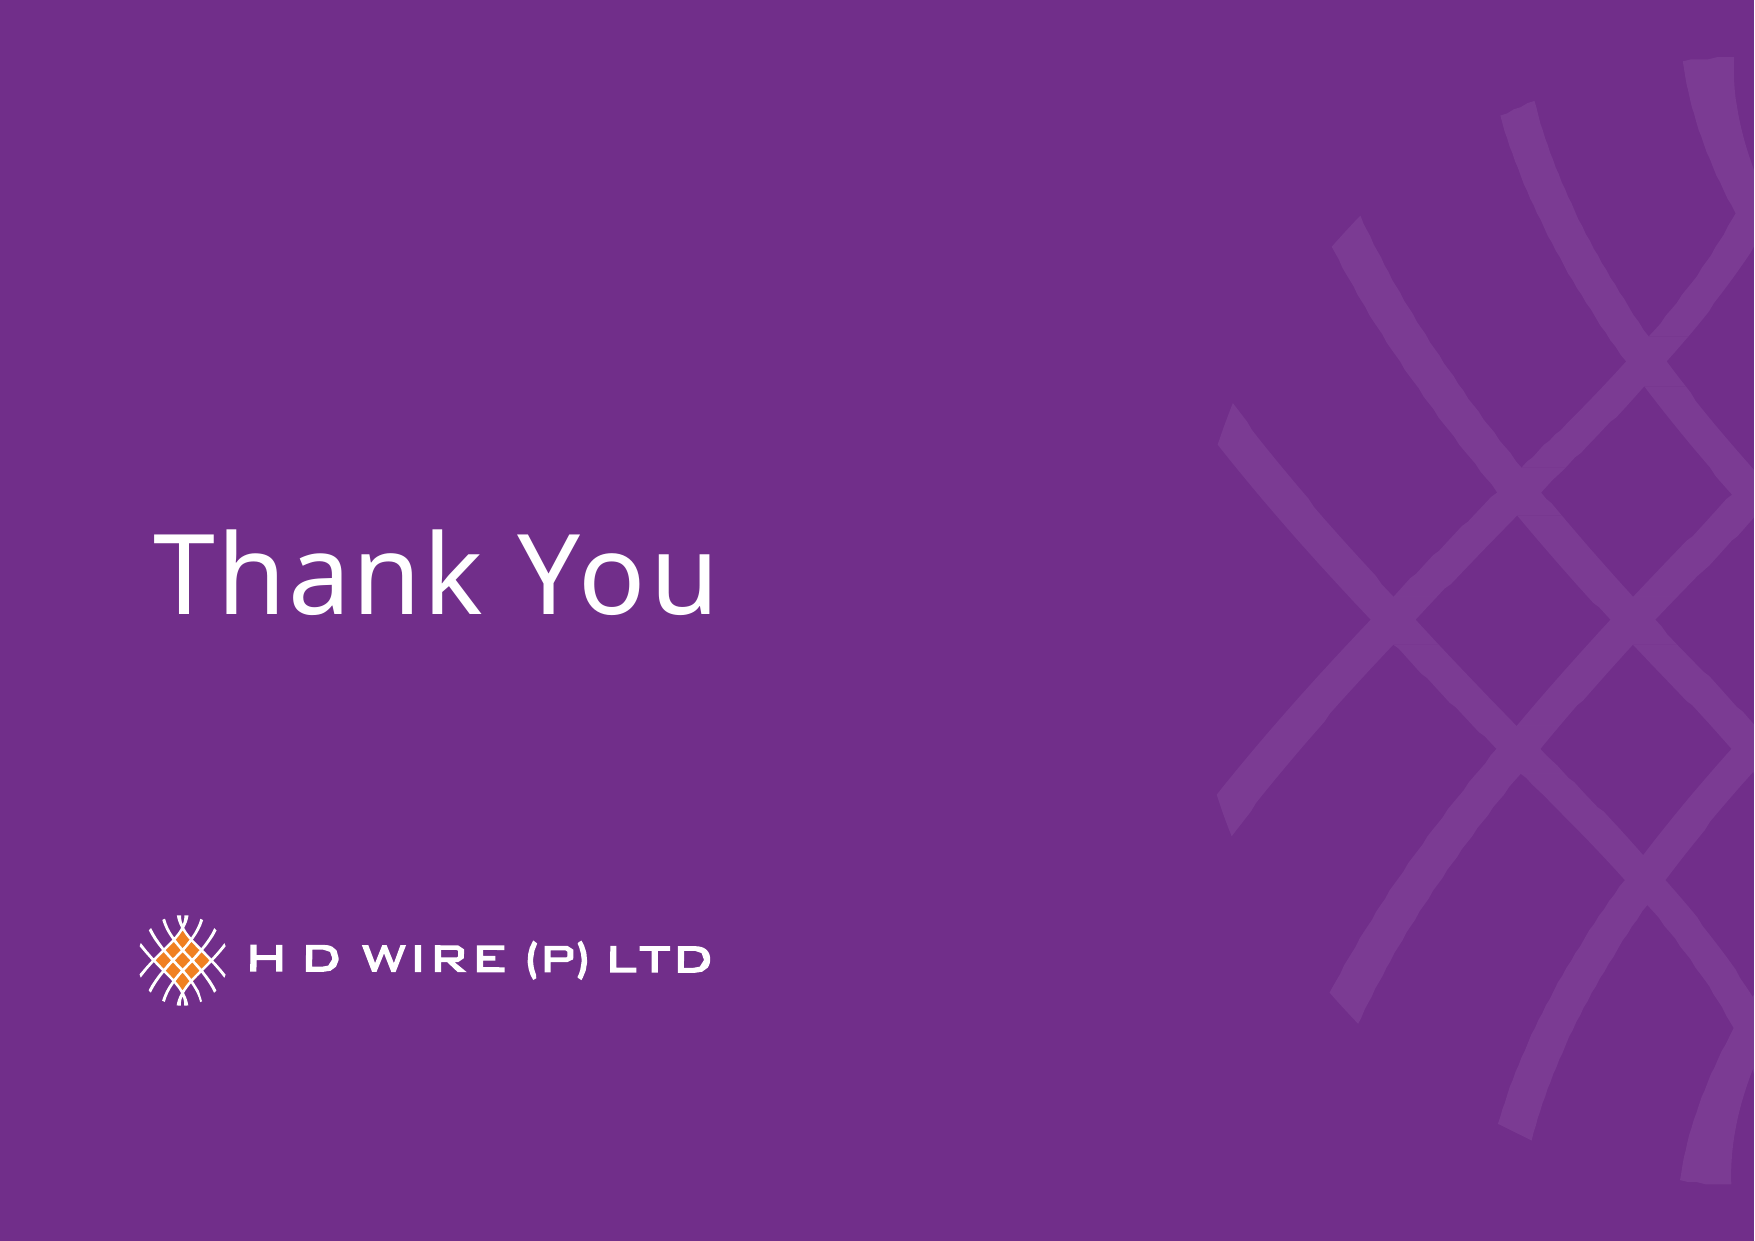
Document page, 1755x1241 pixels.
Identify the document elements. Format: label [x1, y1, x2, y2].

text_box [0, 0, 1755, 1241]
